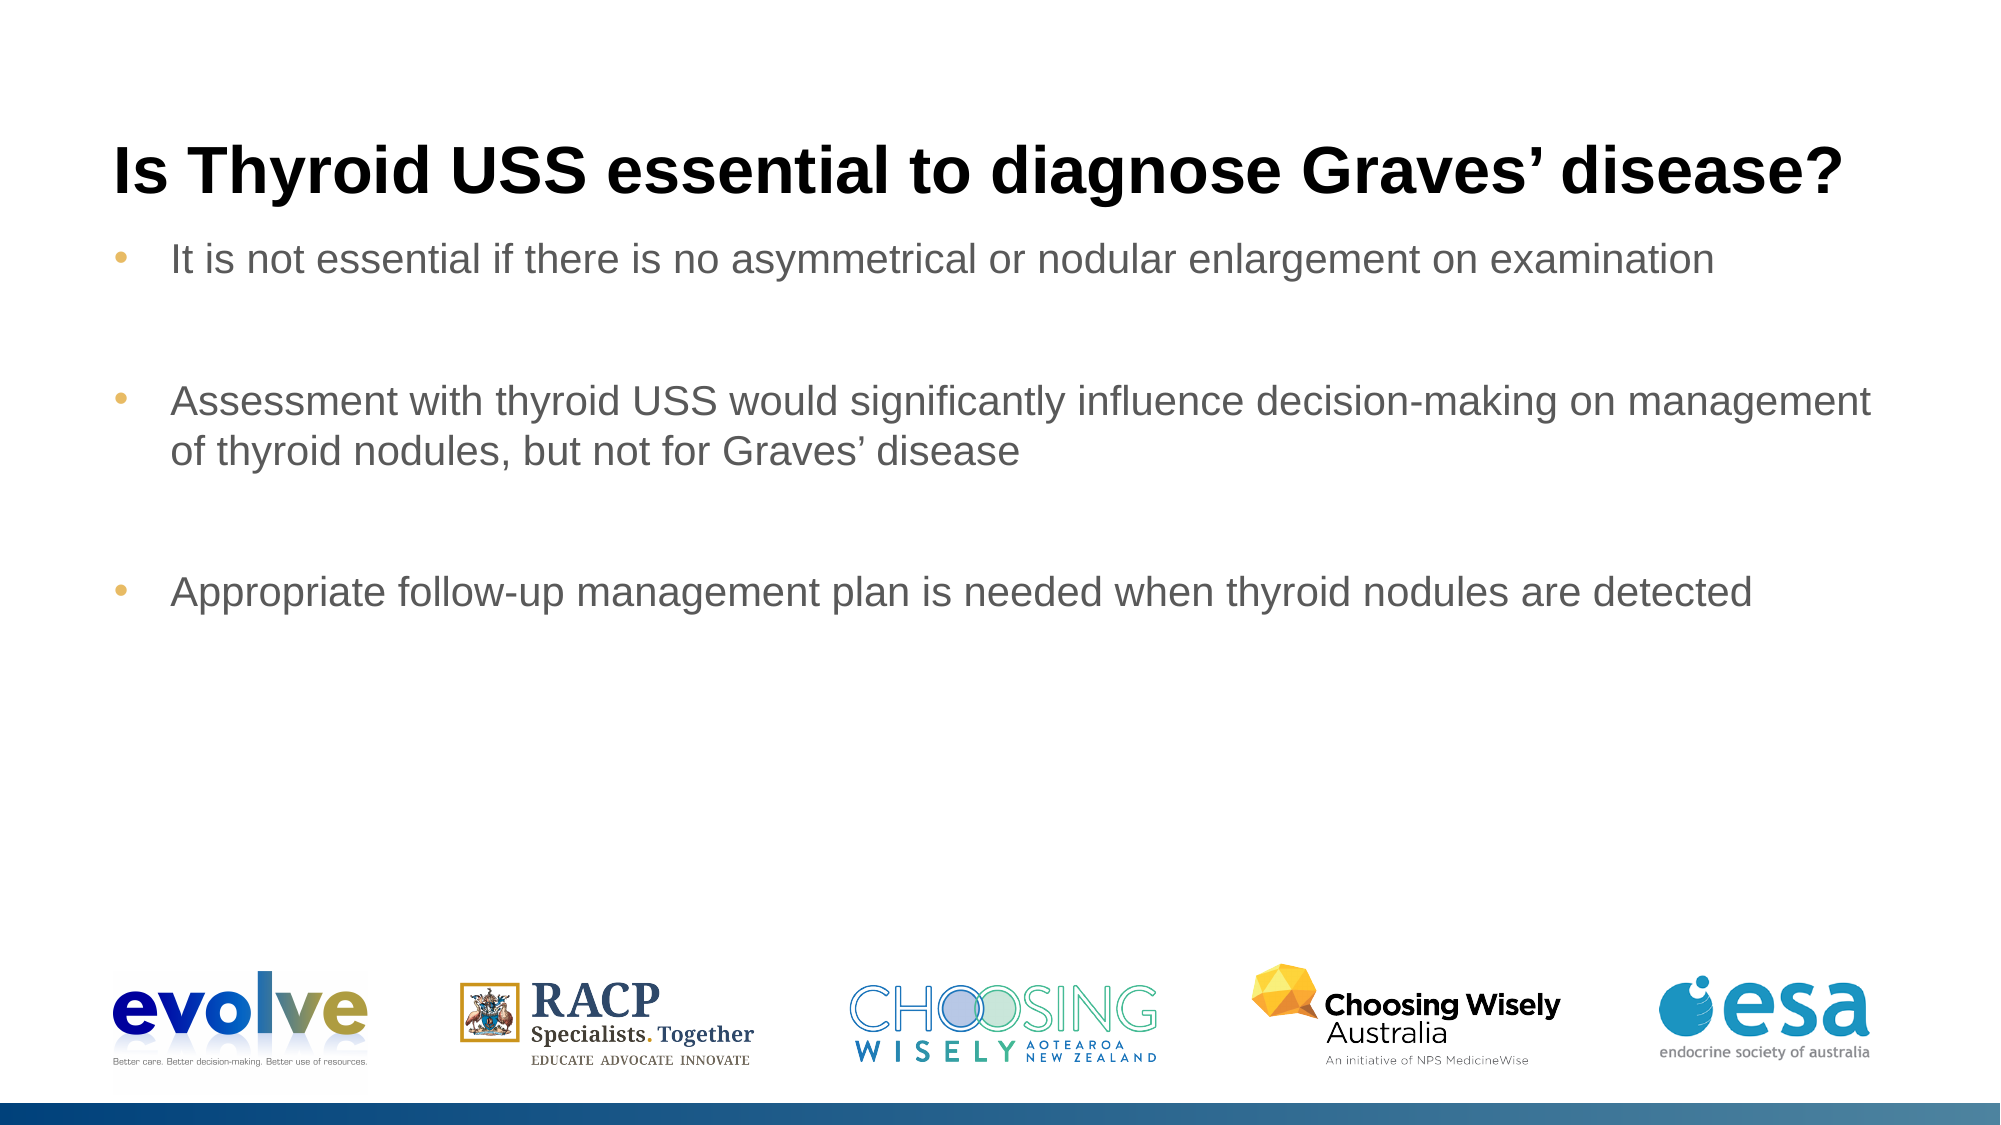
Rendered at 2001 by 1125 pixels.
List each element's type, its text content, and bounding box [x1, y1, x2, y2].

title Is Thyroid USS essential to diagnose Graves’ disease? [114, 111, 1886, 232]
list It is not essential if there is no asymmetrical or nodular enlargement on examination Assessment with thyroid USS would significantly influence decision-making on management of thyroid nodules, but not for Graves’ disease Appropriate follow-up management plan is needed when thyroid nodules are detected [114, 232, 1886, 935]
picture [457, 979, 757, 1068]
picture [847, 982, 1159, 1065]
picture [1652, 967, 1886, 1067]
picture [113, 971, 368, 1095]
picture [1248, 961, 1564, 1067]
